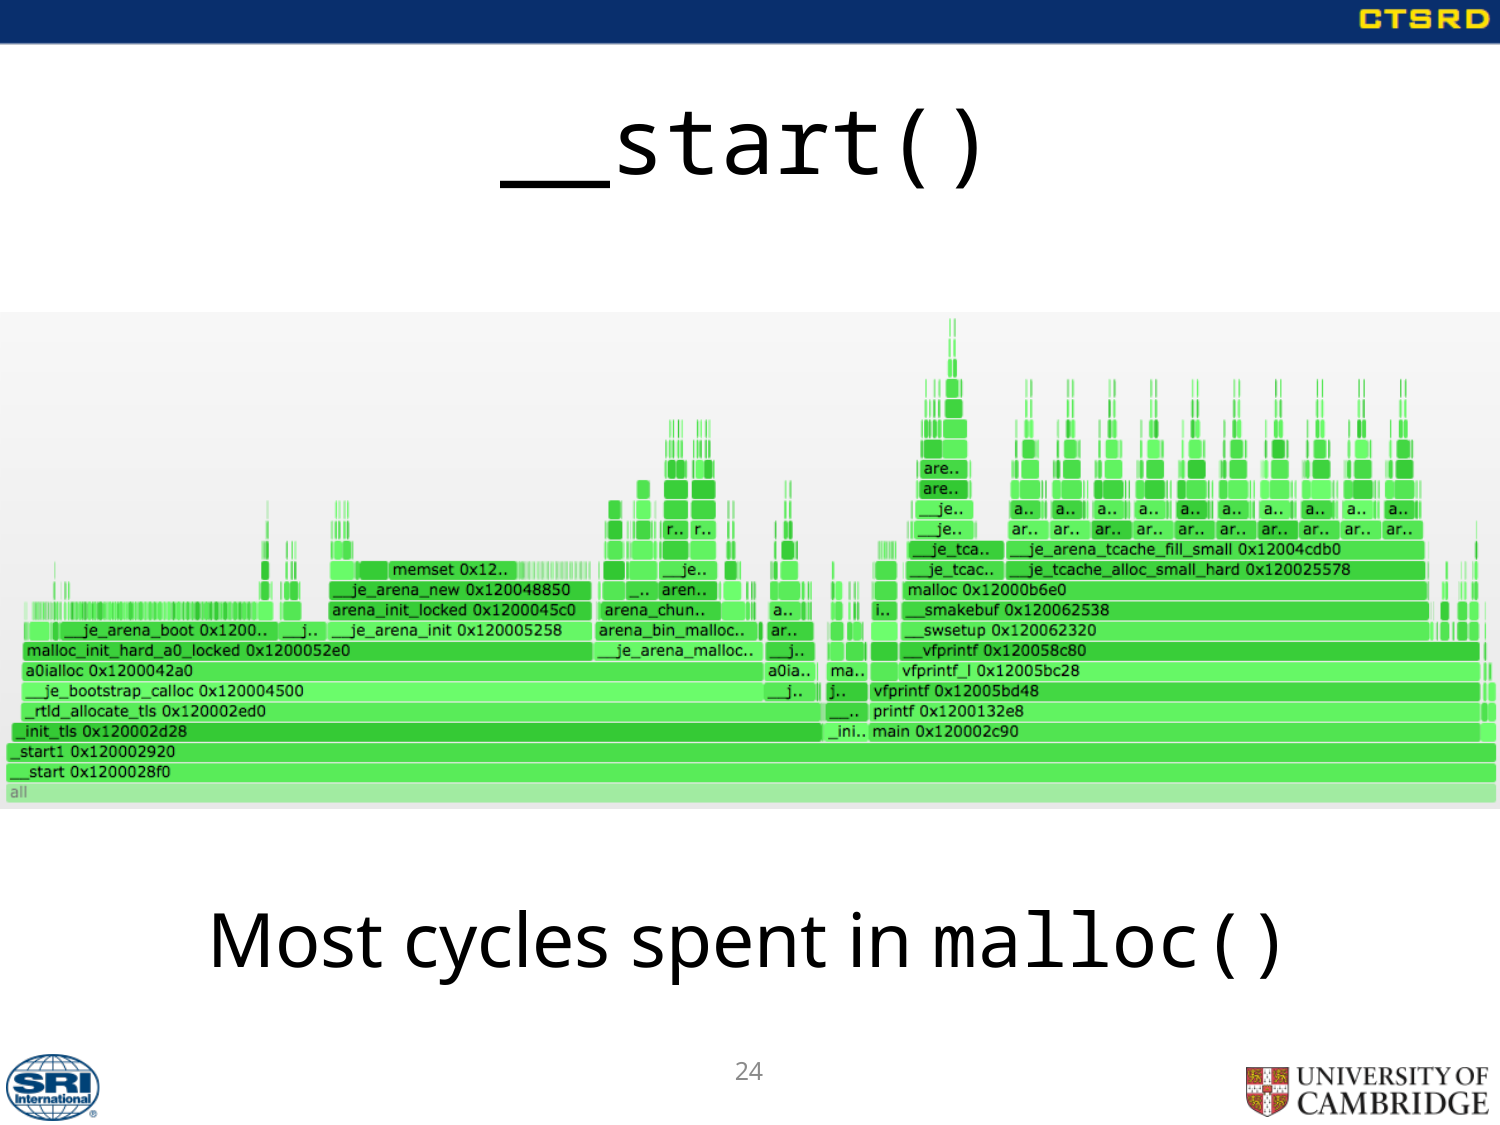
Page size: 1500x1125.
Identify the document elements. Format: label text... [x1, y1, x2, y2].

picture [0, 312, 1500, 809]
slide_number 24 [671, 1042, 827, 1103]
title __start() [73, 45, 1423, 231]
text_box Most cycles spent in malloc() [192, 885, 1308, 991]
picture [6, 1054, 100, 1121]
picture [1246, 1066, 1489, 1117]
picture [0, 0, 1500, 61]
